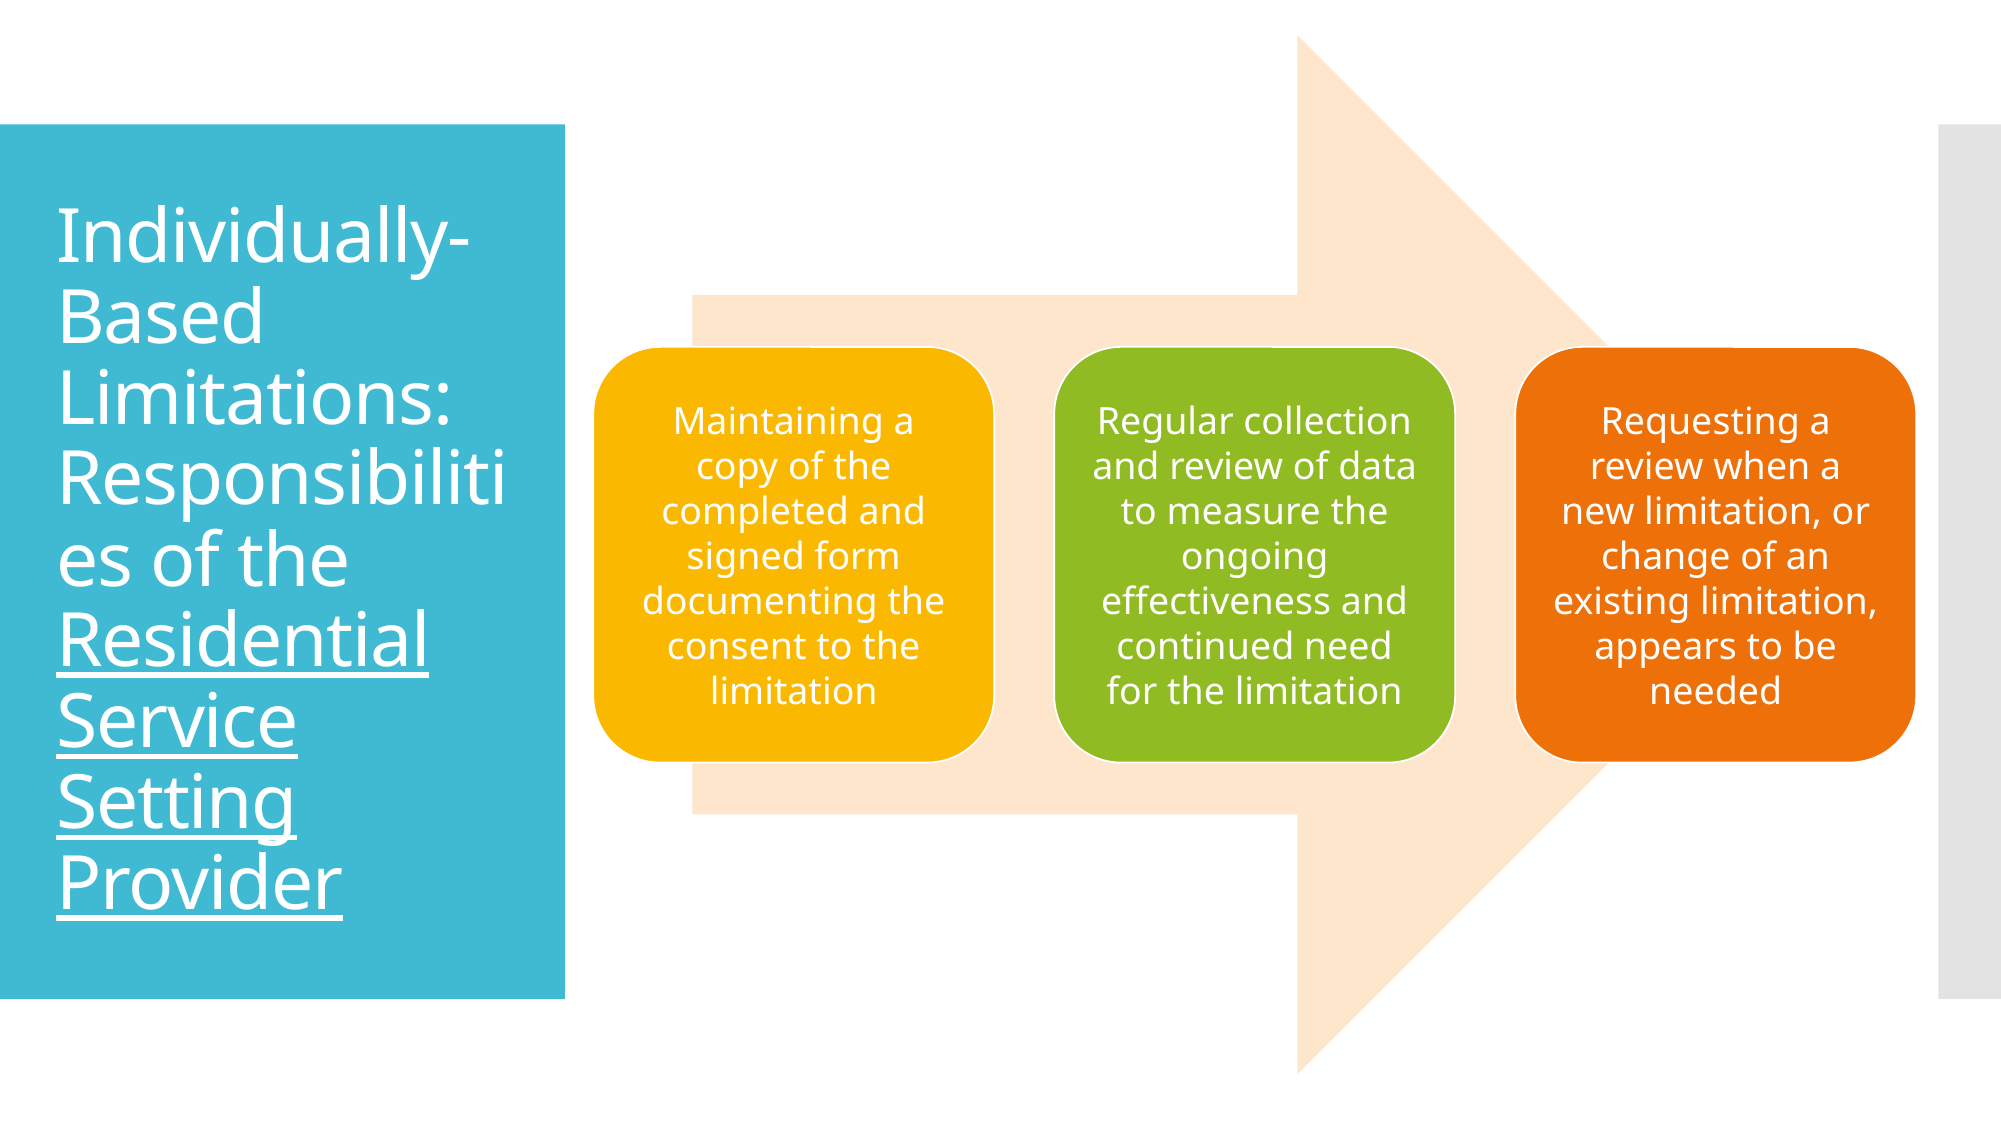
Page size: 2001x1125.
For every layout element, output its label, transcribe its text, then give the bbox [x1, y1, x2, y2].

title Individually-Based Limitations: Responsibilities of the Residential Service Setting Provider [41, 184, 545, 940]
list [592, 34, 1917, 1075]
